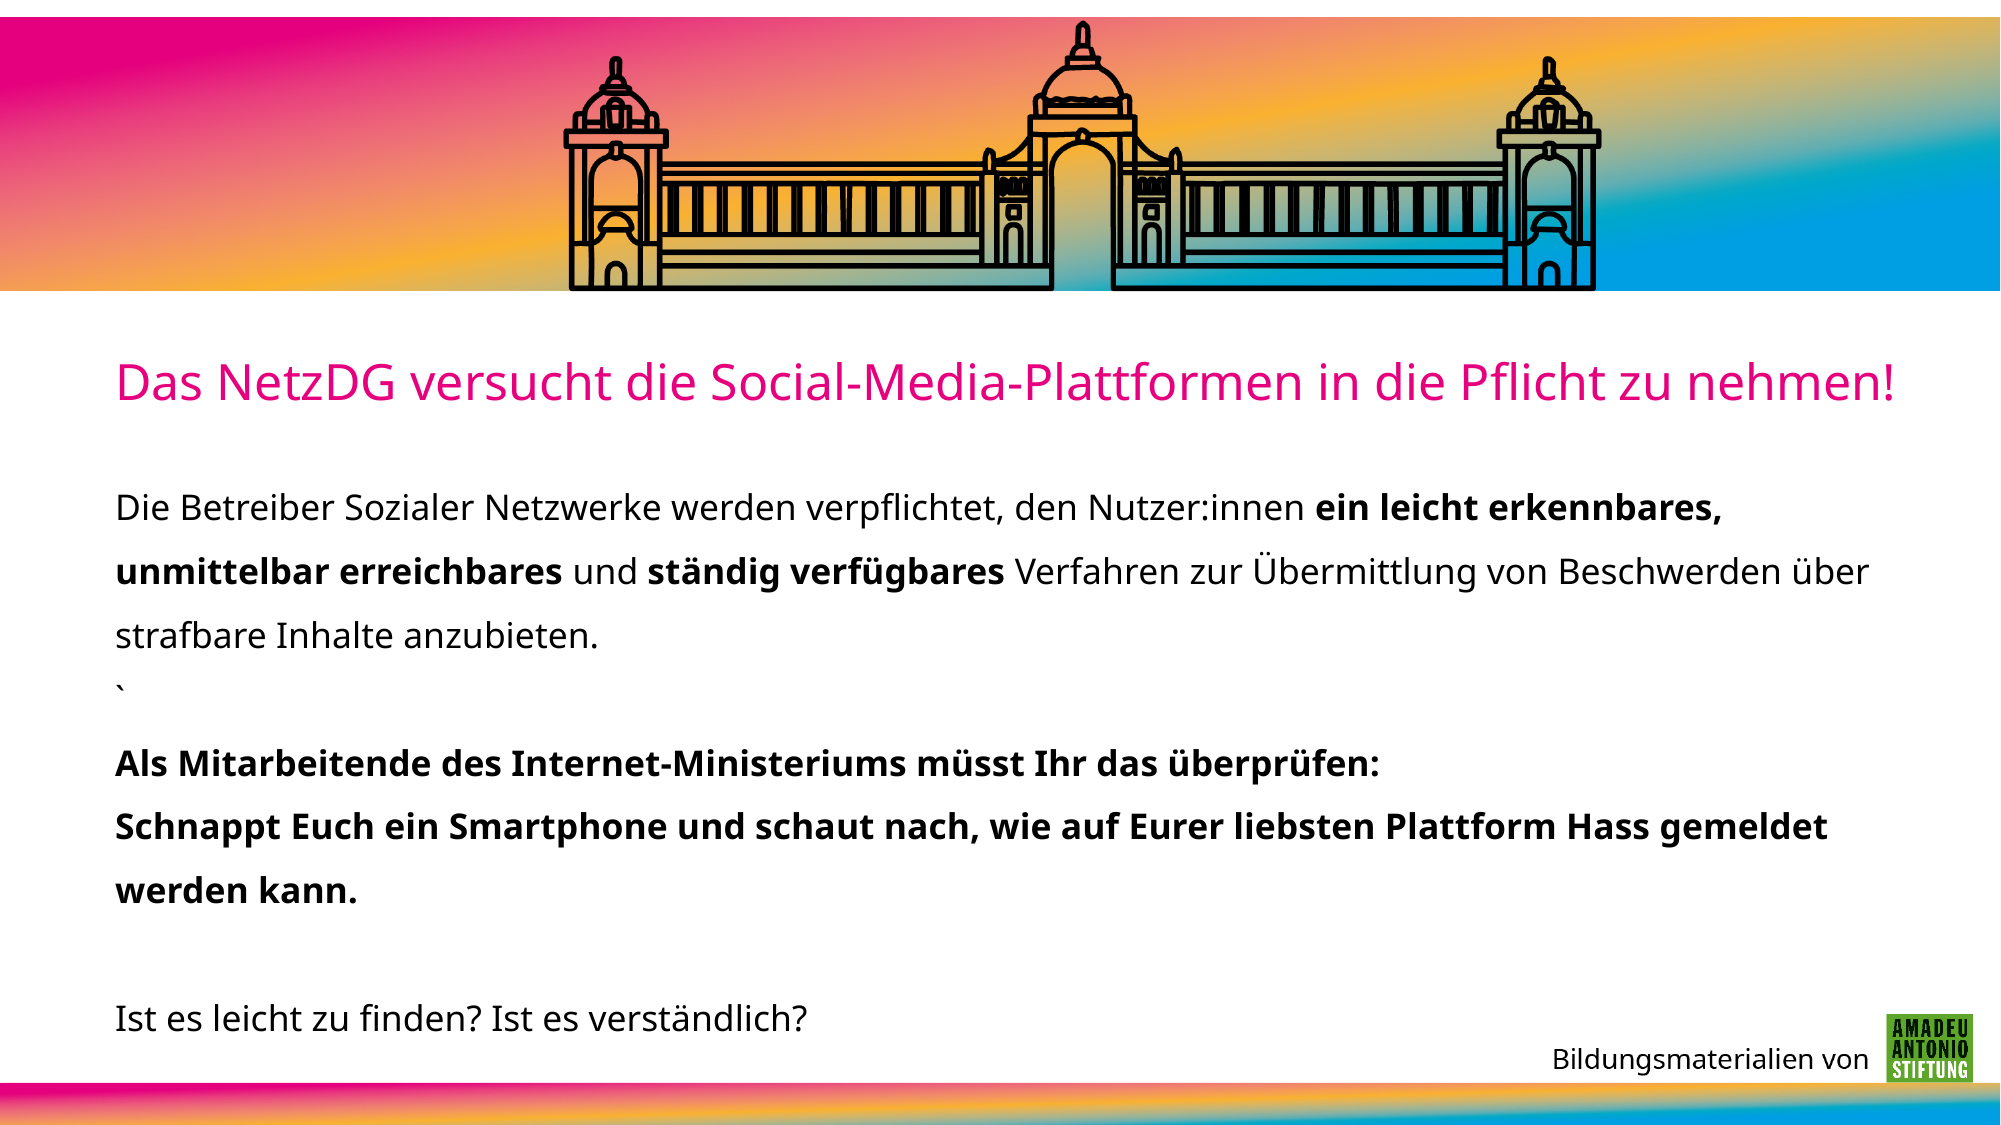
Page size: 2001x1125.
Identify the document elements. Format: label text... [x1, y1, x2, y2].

text_box Die Betreiber Sozialer Netzwerke werden verpflichtet, den Nutzer:innen ein leicht erkennbares, unmittelbar erreichbares und ständig verfügbares Verfahren zur Übermittlung von Beschwerden über strafbare Inhalte anzubieten. ` Als Mitarbeitende des Internet-Ministeriums müsst Ihr das überprüfen: Schnappt Euch ein Smartphone und schaut nach, wie auf Eurer liebsten Plattform Hass gemeldet werden kann. Ist es leicht zu finden? Ist es verständlich? [100, 456, 1894, 1046]
text_box Das NetzDG versucht die Social-Media-Plattformen in die Pflicht zu nehmen! [100, 343, 1964, 419]
picture [0, 0, 2001, 1125]
